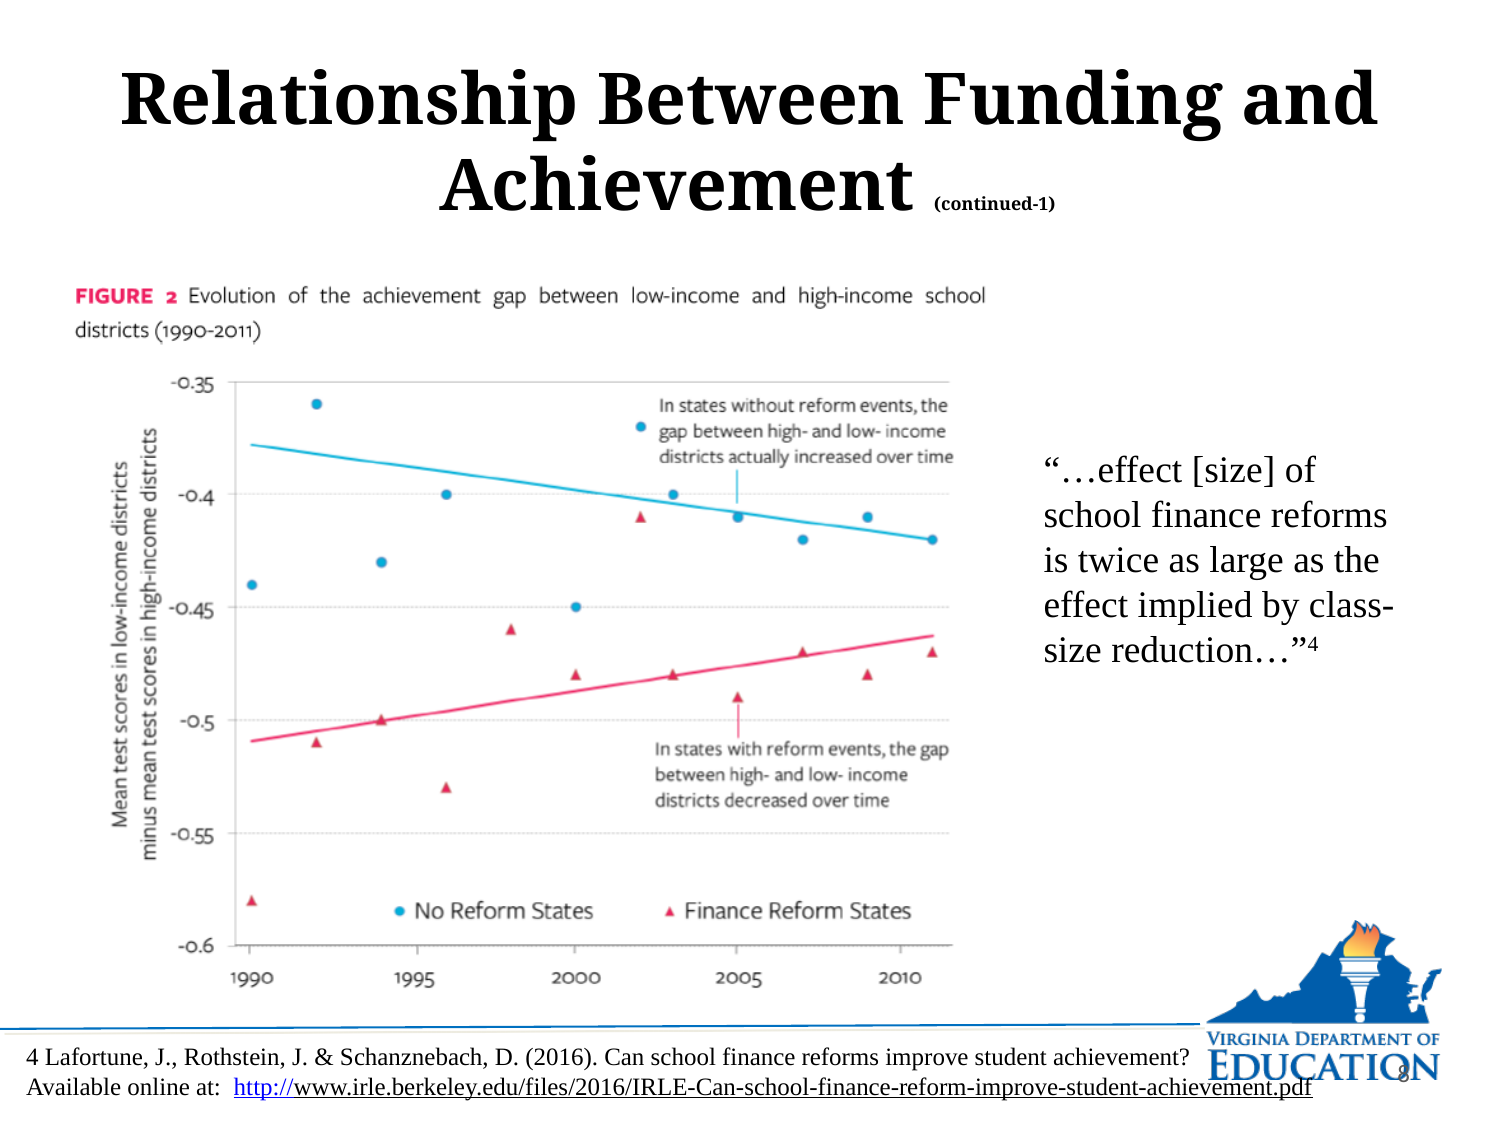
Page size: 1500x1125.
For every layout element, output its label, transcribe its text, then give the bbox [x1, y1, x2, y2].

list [62, 274, 1001, 1010]
picture [1206, 920, 1442, 1080]
title Relationship Between Funding and Achievement (continued-1) [75, 45, 1425, 233]
text_box 4 Lafortune, J., Rothstein, J. & Schanznebach, D. (2016). Can school finance reforms improve student achievement? Available online at: http://www.irle.berkeley.edu/files/2016/IRLE-Can-school-finance-reform-improve-student-achievement.pdf [11, 1032, 1335, 1108]
text_box “…effect [size] of school finance reforms is twice as large as the effect implied by class-size reduction…”4 [1028, 437, 1429, 678]
slide_number 8 [1335, 1042, 1425, 1103]
